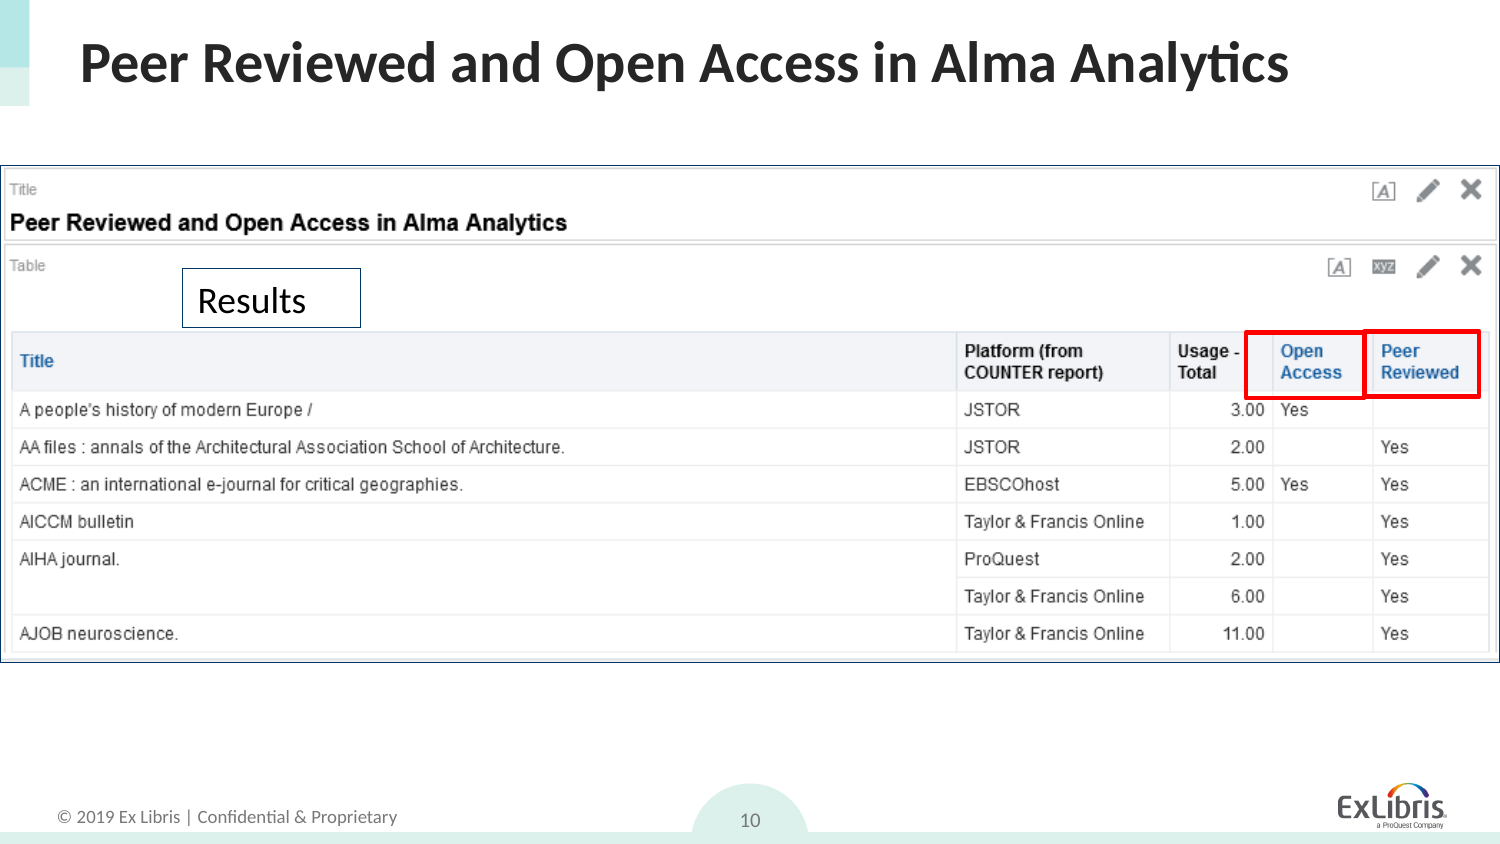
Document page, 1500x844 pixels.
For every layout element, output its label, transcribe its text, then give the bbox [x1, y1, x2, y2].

picture [0, 165, 1500, 663]
title Peer Reviewed and Open Access in Alma Analytics [64, 11, 1447, 107]
slide_number 10 [705, 789, 795, 844]
picture [1338, 783, 1447, 829]
